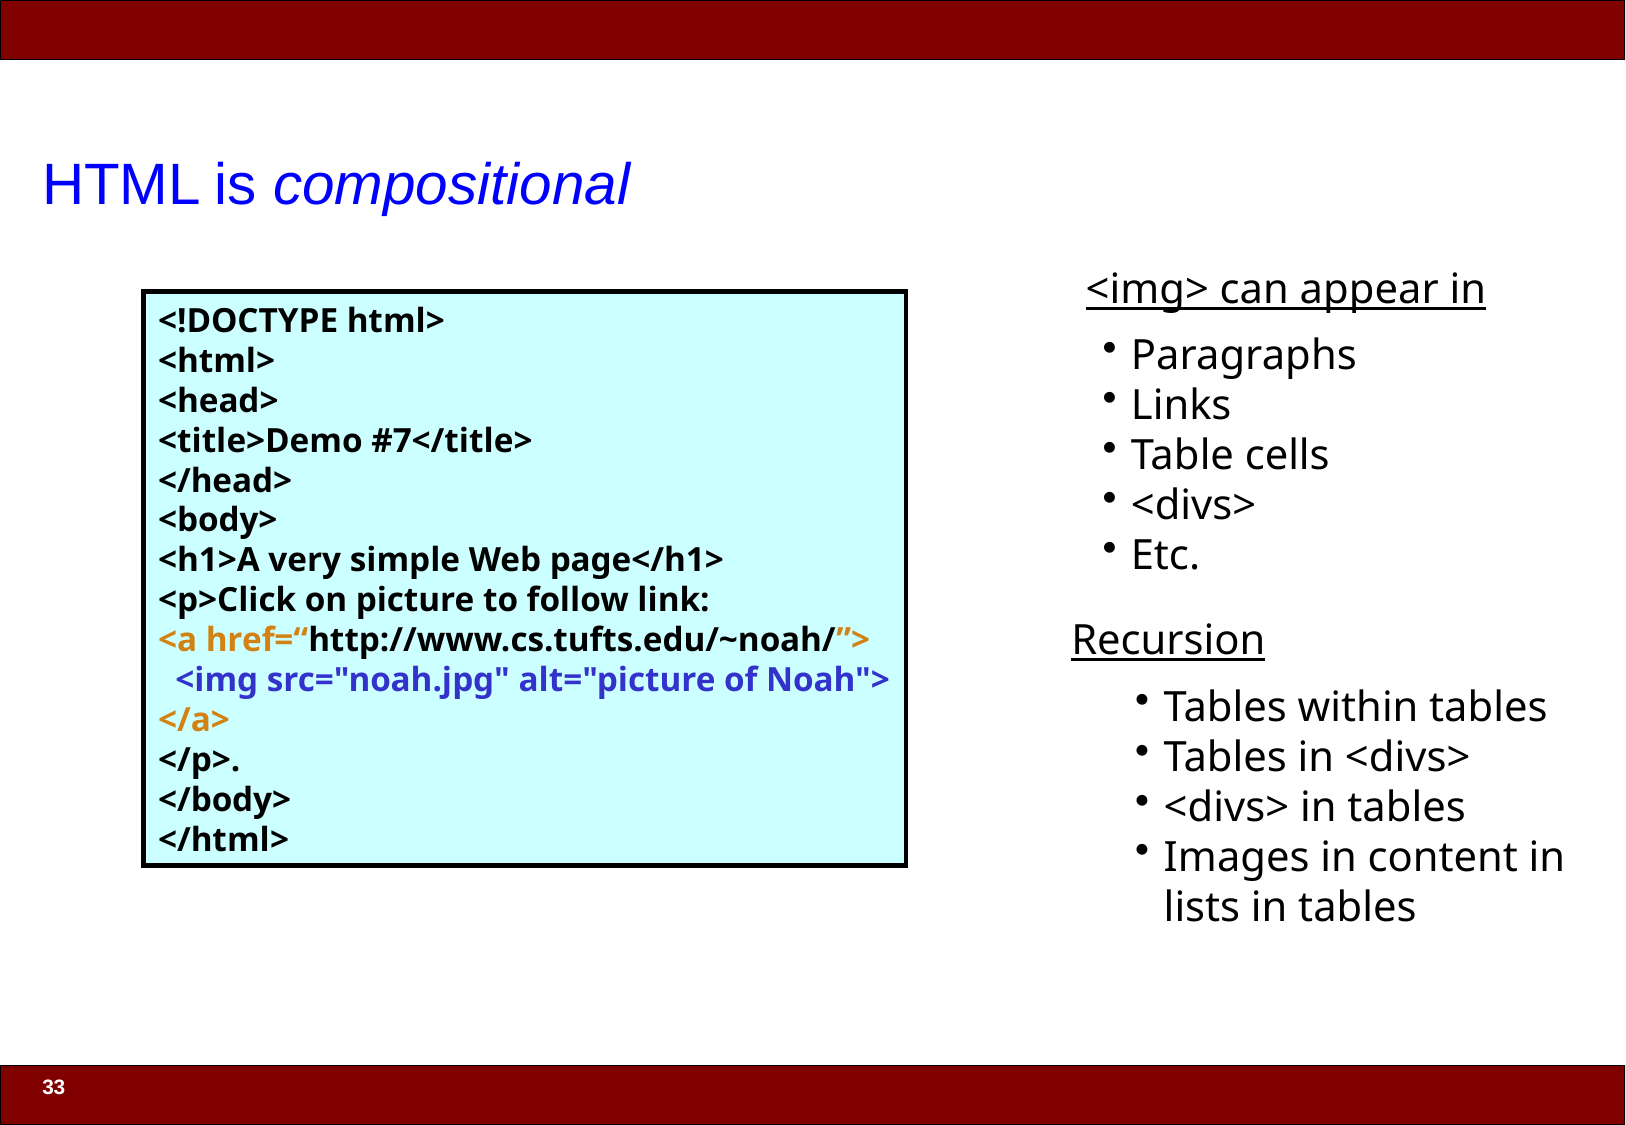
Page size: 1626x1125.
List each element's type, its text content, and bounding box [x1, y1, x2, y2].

slide_number 33 [27, 1066, 207, 1119]
text_box <img> can appear in [1070, 254, 1502, 319]
title HTML is compositional [27, 142, 1493, 225]
text_box Tables within tables Tables in <divs> <divs> in tables Images in content in lists in tables [1120, 672, 1581, 988]
text_box Paragraphs Links Table cells <divs> Etc. [1087, 320, 1372, 585]
text_box <!DOCTYPE html> <html> <head> <title>Demo #7</title> </head> <body> <h1>A very simple Web page</h1> <p>Click on picture to follow link: <a href=“http://www.cs.tufts.edu/~noah/”> <img src="noah.jpg" alt="picture of Noah"> </a> </p>. </body> </html> [143, 291, 906, 866]
text_box Recursion [1056, 605, 1281, 670]
